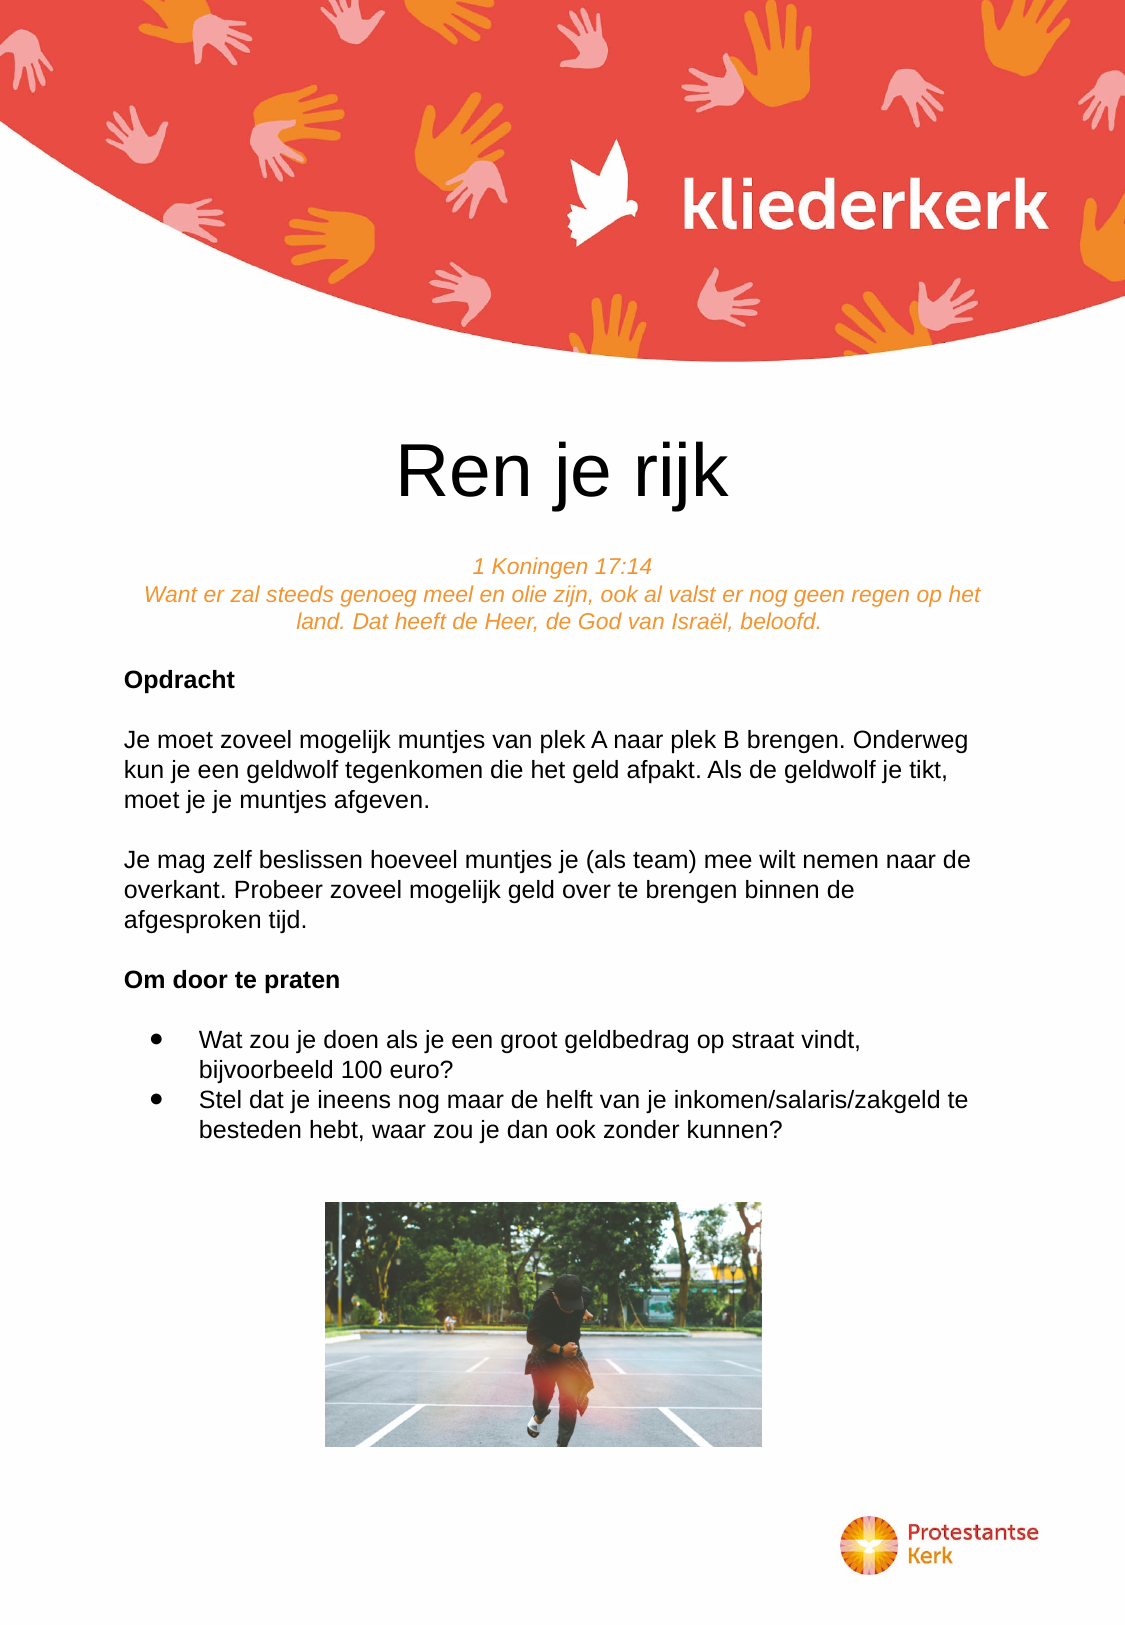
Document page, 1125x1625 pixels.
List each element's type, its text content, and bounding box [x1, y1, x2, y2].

picture [0, 0, 1125, 1625]
text_box Ren je rijk 1 Koningen 17:14 Want er zal steeds genoeg meel en olie zijn, ook al valst er nog geen regen op het land. Dat heeft de Heer, de God van Israël, beloofd. Opdracht Je moet zoveel mogelijk muntjes van plek A naar plek B brengen. Onderweg kun je een geldwolf tegenkomen die het geld afpakt. Als de geldwolf je tikt, moet je je muntjes afgeven. Je mag zelf beslissen hoeveel muntjes je (als team) mee wilt nemen naar de overkant. Probeer zoveel mogelijk geld over te brengen binnen de afgesproken tijd. Om door te praten Wat zou je doen als je een groot geldbedrag op straat vindt, bijvoorbeeld 100 euro? Stel dat je ineens nog maar de helft van je inkomen/salaris/zakgeld te besteden hebt, waar zou je dan ook zonder kunnen? [108, 406, 1017, 1447]
